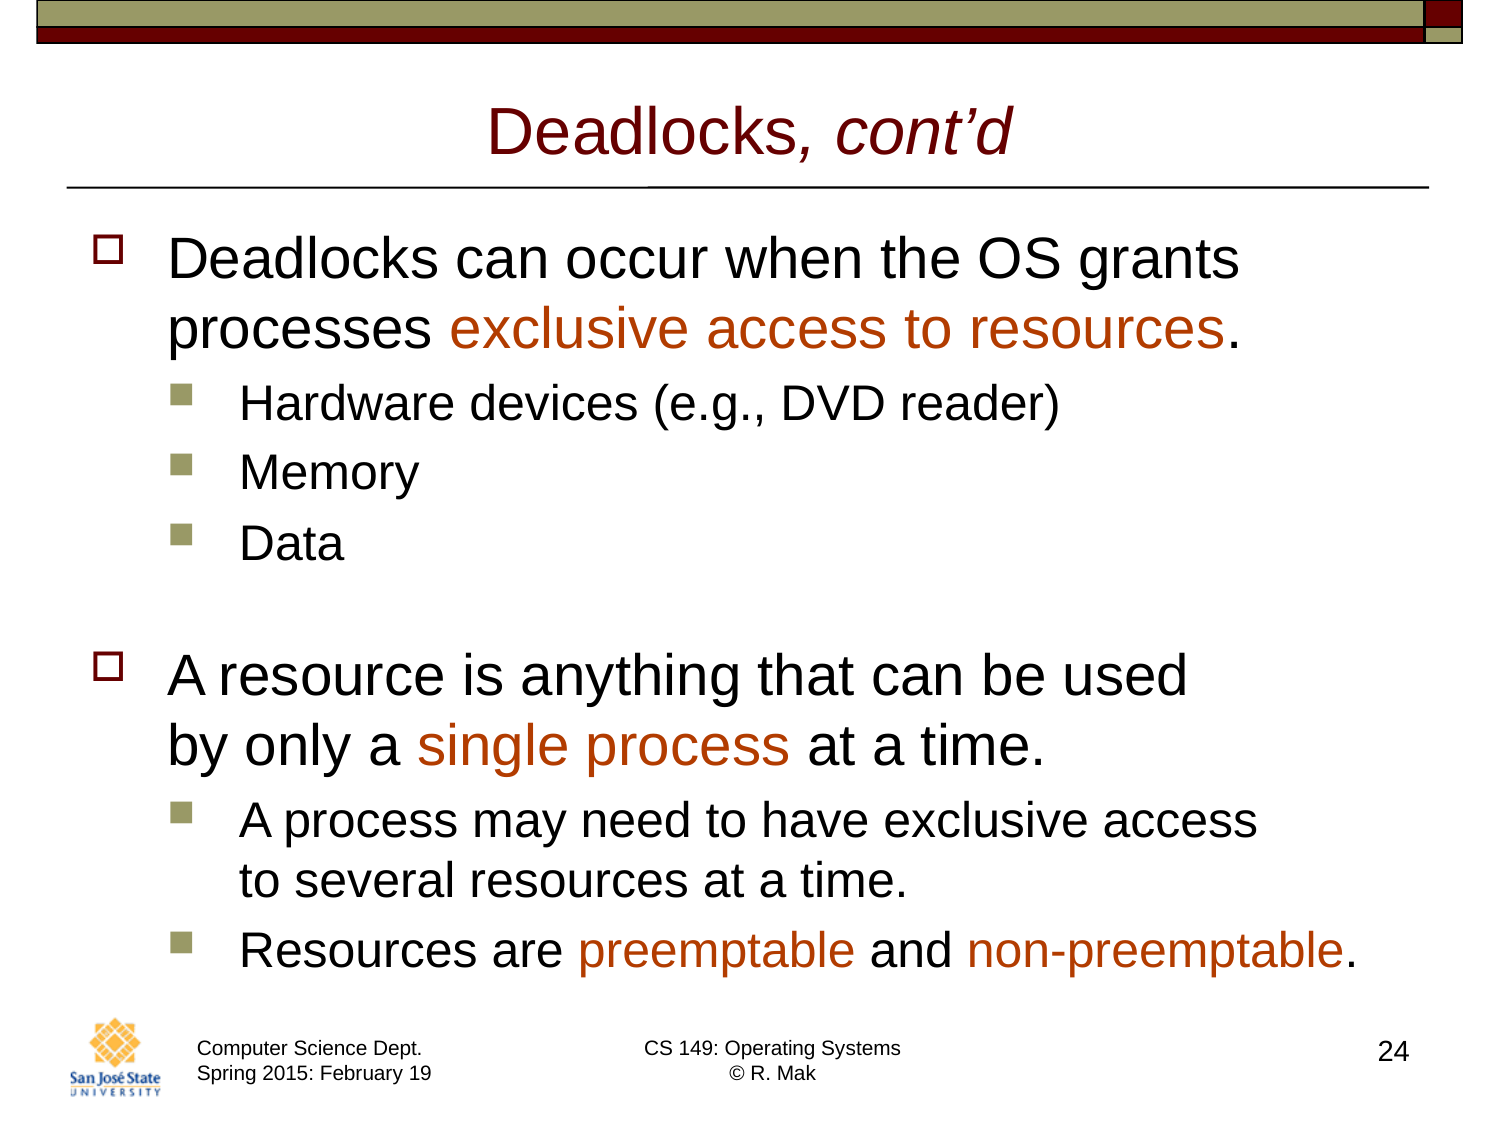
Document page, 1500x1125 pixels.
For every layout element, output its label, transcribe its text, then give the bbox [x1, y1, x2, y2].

picture [60, 1012, 166, 1112]
slide_number 24 [1112, 1025, 1425, 1100]
list Deadlocks can occur when the OS grants processes exclusive access to resources. Hardware devices (e.g., DVD reader) Memory Data A resource is anything that can be used by only a single process at a time. A process may need to have exclusive access to several resources at a time. Resources are preemptable and non-preemptable. [75, 212, 1425, 1006]
title Deadlocks, cont’d [75, 67, 1425, 175]
